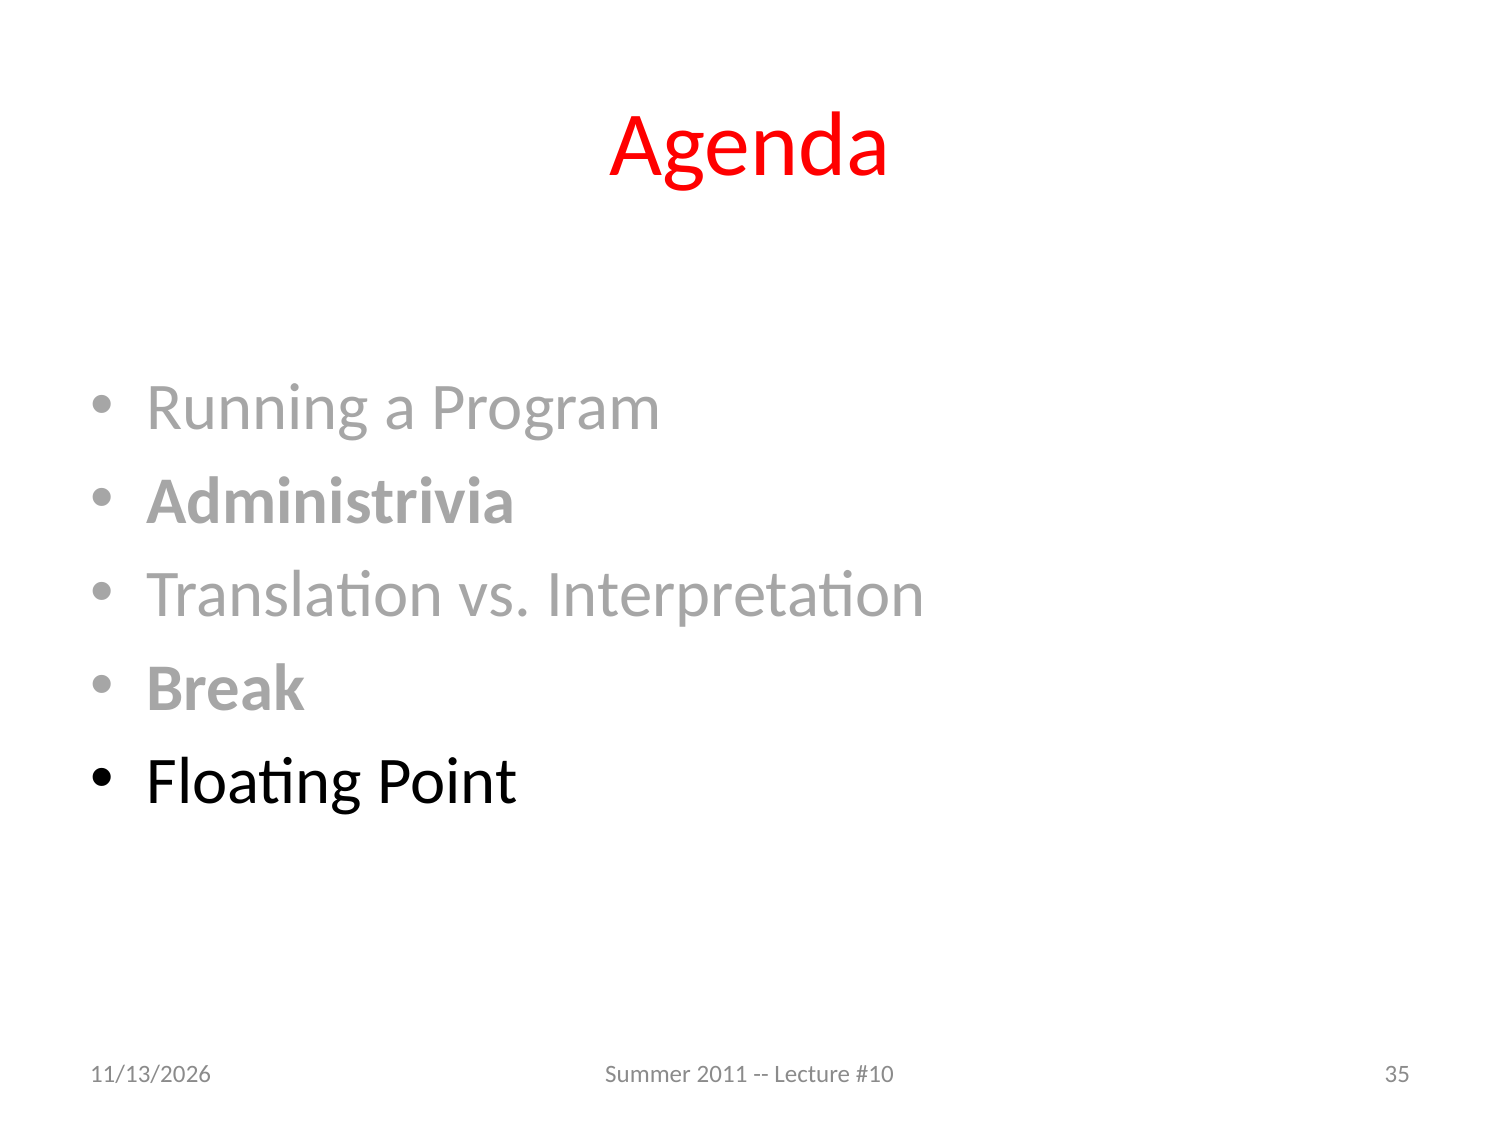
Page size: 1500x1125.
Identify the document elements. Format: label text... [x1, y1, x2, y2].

footer Summer 2011 -- Lecture #10 [512, 1042, 988, 1103]
slide_number 35 [1074, 1042, 1425, 1103]
list Running a Program Administrivia Translation vs. Interpretation Break Floating Point [75, 262, 1425, 1005]
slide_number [75, 1042, 425, 1103]
title Agenda [75, 45, 1425, 233]
